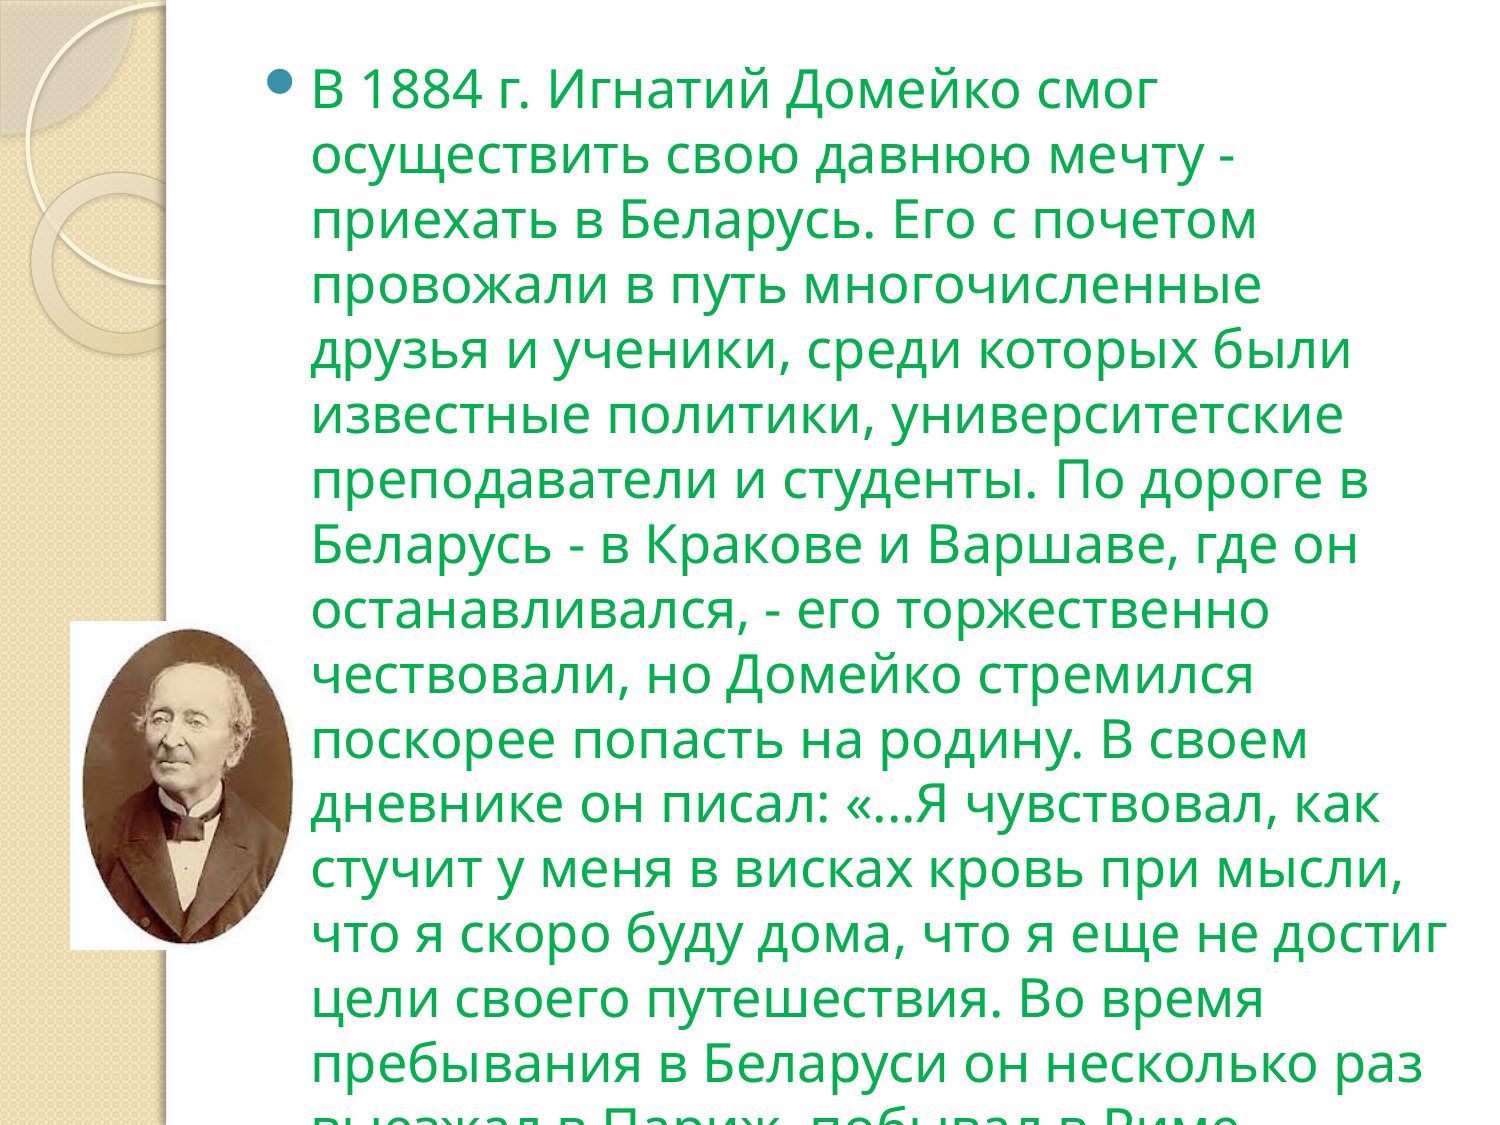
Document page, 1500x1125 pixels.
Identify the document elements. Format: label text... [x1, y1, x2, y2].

picture [70, 620, 305, 950]
list В 1884 г. Игнатий Домейко смог осуществить свою давнюю мечту - приехать в Беларусь. Его с почетом провожали в путь многочисленные друзья и ученики, среди которых были известные политики, университетские преподаватели и студенты. По дороге в Беларусь - в Кракове и Варшаве, где он останавливался, - его торжественно чествовали, но Домейко стремился поскорее попасть на родину. В своем дневнике он писал: «...Я чувствовал, как стучит у меня в висках кровь при мысли, что я скоро буду дома, что я еще не достиг цели своего путешествия. Во время пребывания в Беларуси он несколько раз выезжал в Париж, побывал в Риме, Иерусалиме. Вскоре после возвращения в Сантьяго, 23 января 1889 г. Игнатий Домейко скончался. Правительство провозгласило его национальным героем Чили. В день похорон в стране был объявлен национальный траур. [235, 46, 1466, 832]
